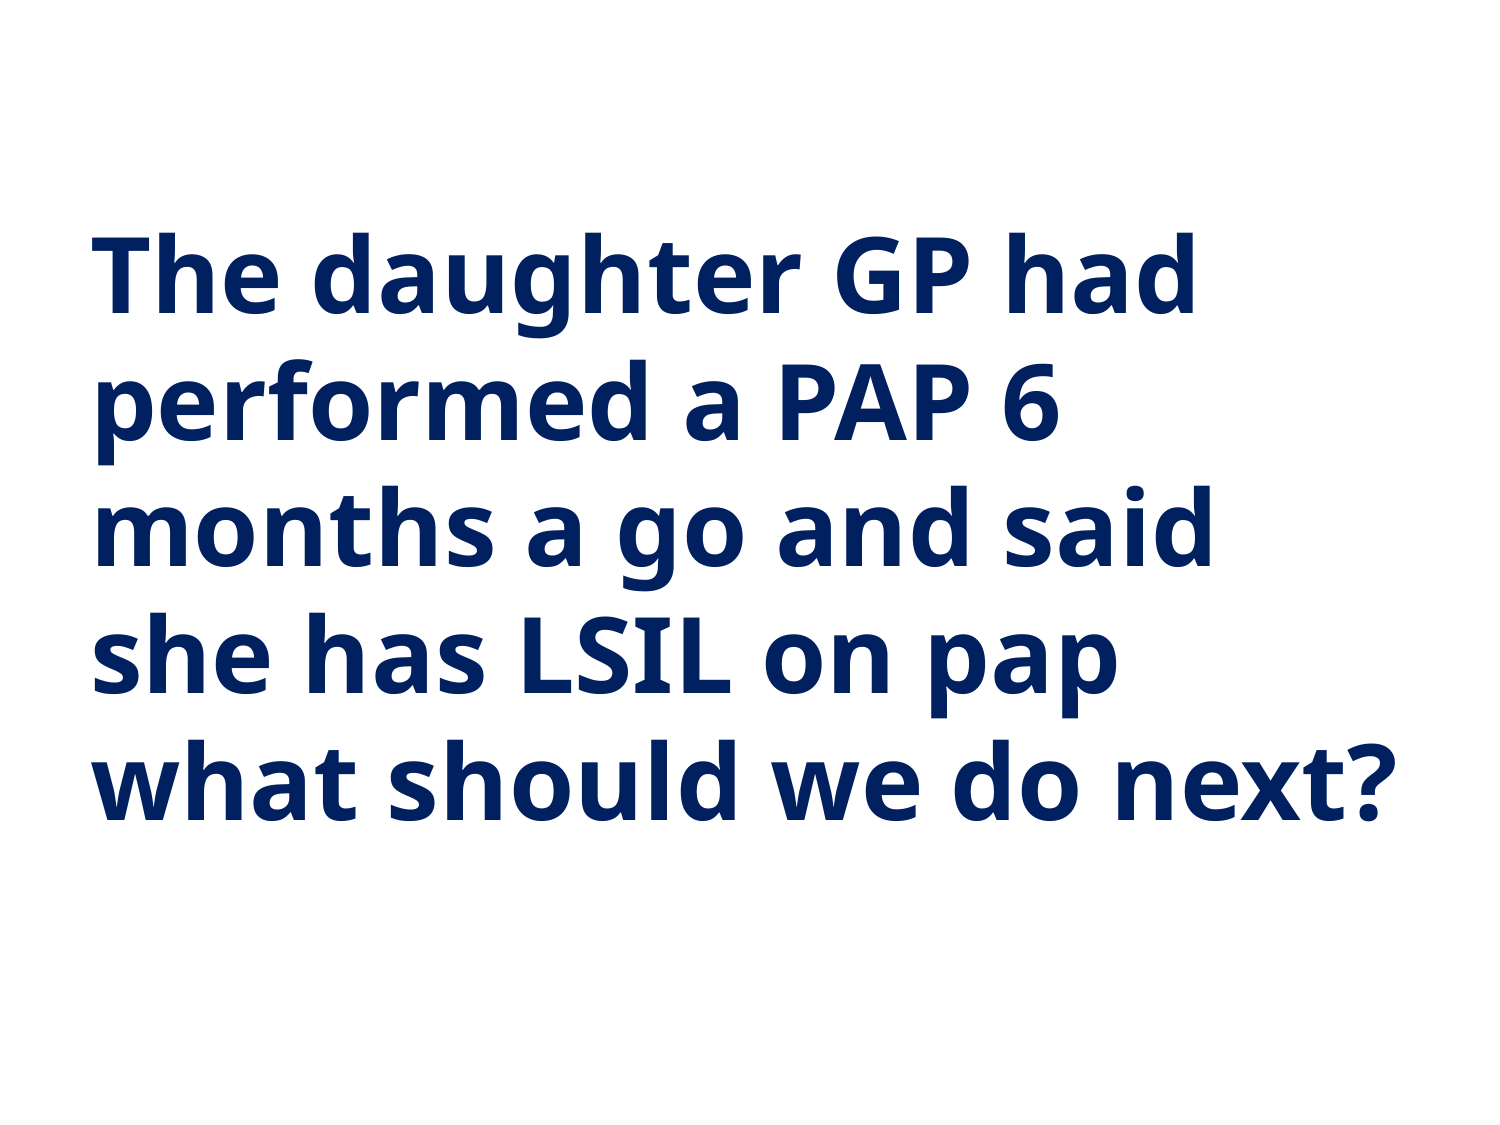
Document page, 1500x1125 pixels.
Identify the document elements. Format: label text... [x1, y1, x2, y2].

list The daughter GP had performed a PAP 6 months a go and said she has LSIL on pap what should we do next? [75, 200, 1425, 943]
